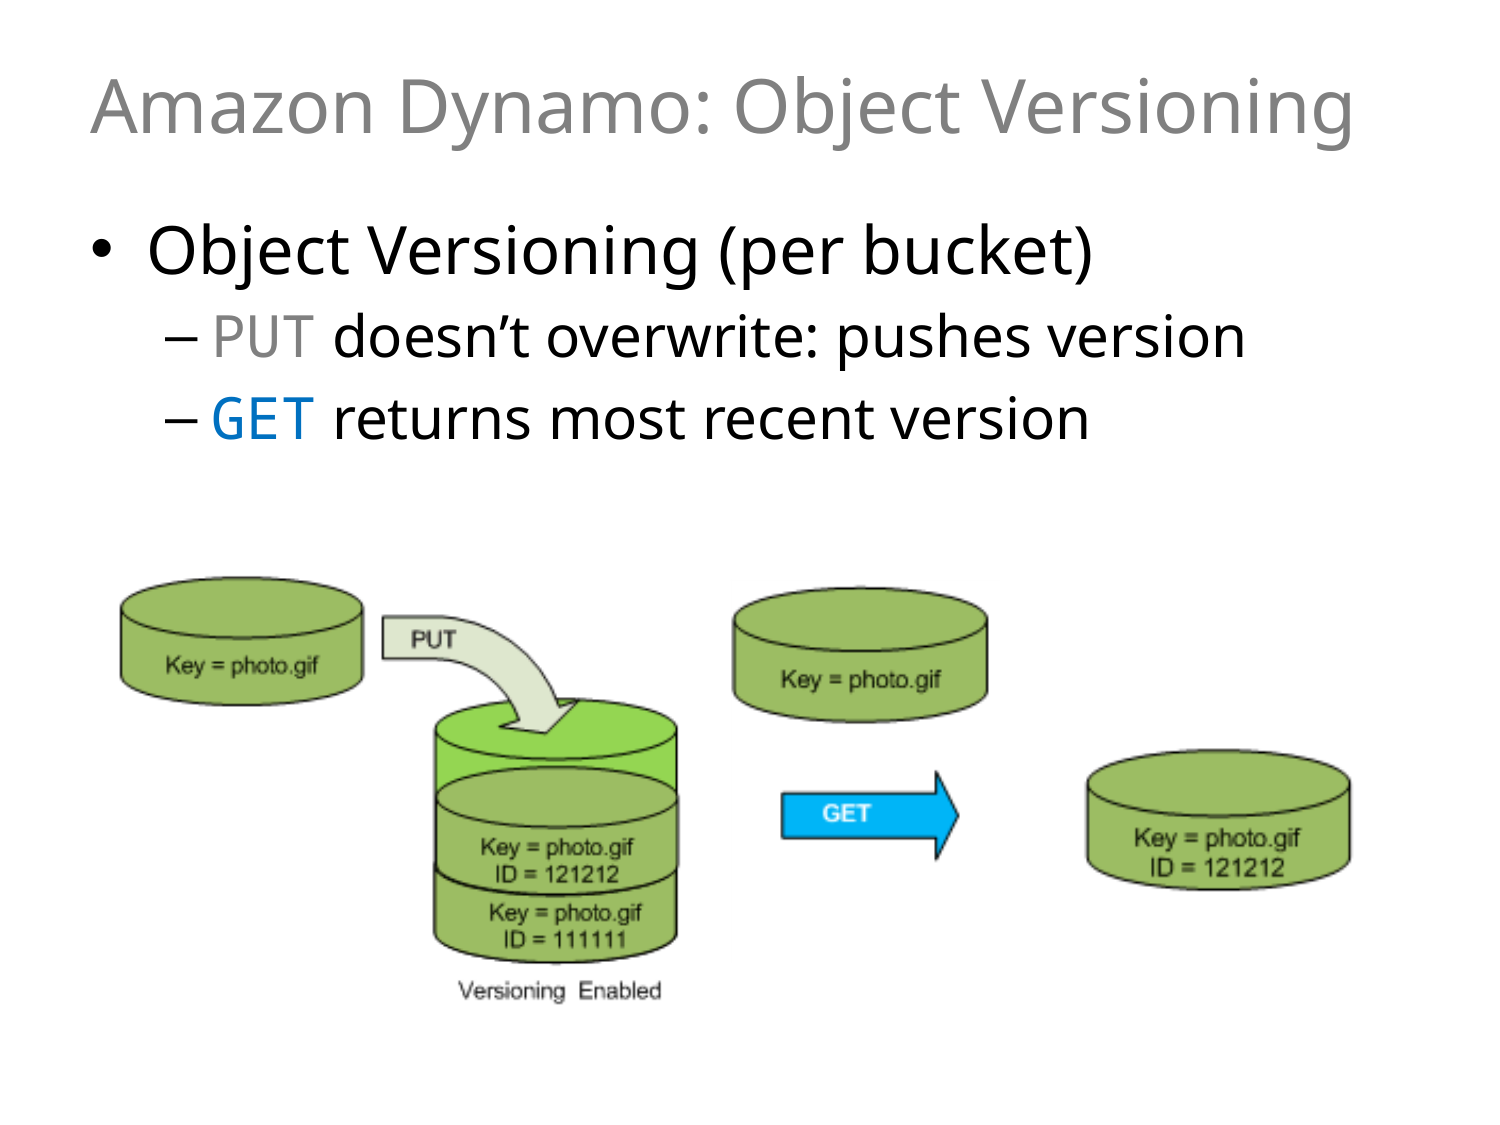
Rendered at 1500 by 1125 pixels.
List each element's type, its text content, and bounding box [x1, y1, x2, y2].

picture [112, 559, 691, 1013]
picture [1062, 731, 1401, 918]
title Amazon Dynamo: Object Versioning [75, 45, 1425, 163]
list Object Versioning (per bucket) PUT doesn’t overwrite: pushes version GET returns most recent version [75, 200, 1425, 1005]
picture [730, 579, 1001, 963]
